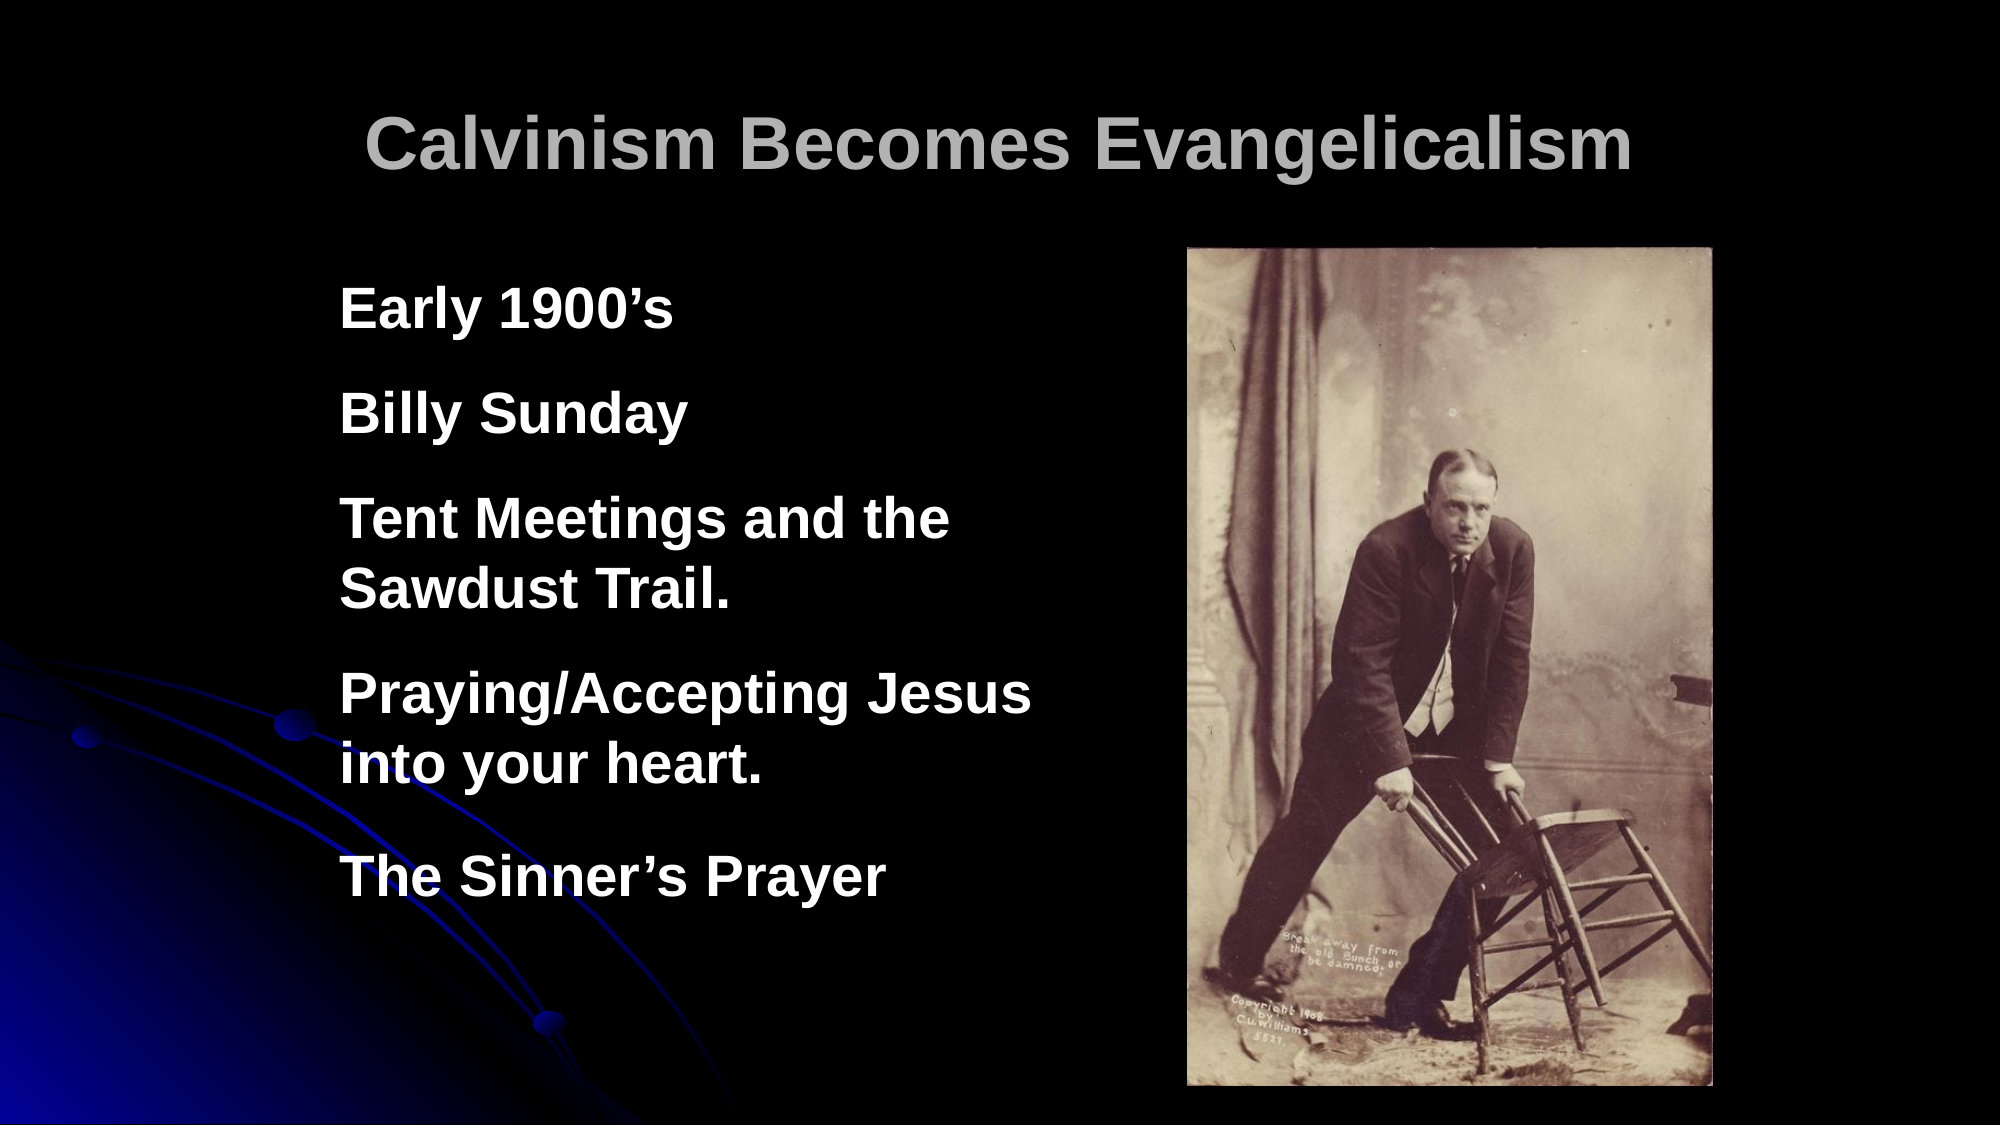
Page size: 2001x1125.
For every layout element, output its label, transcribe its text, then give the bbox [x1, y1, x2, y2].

picture [1187, 247, 1713, 1086]
title Calvinism Becomes Evangelicalism [99, 45, 1900, 233]
list Early 1900’s Billy Sunday Tent Meetings and the Sawdust Trail. Praying/Accepting Jesus into your heart. The Sinner’s Prayer [324, 262, 1150, 1006]
